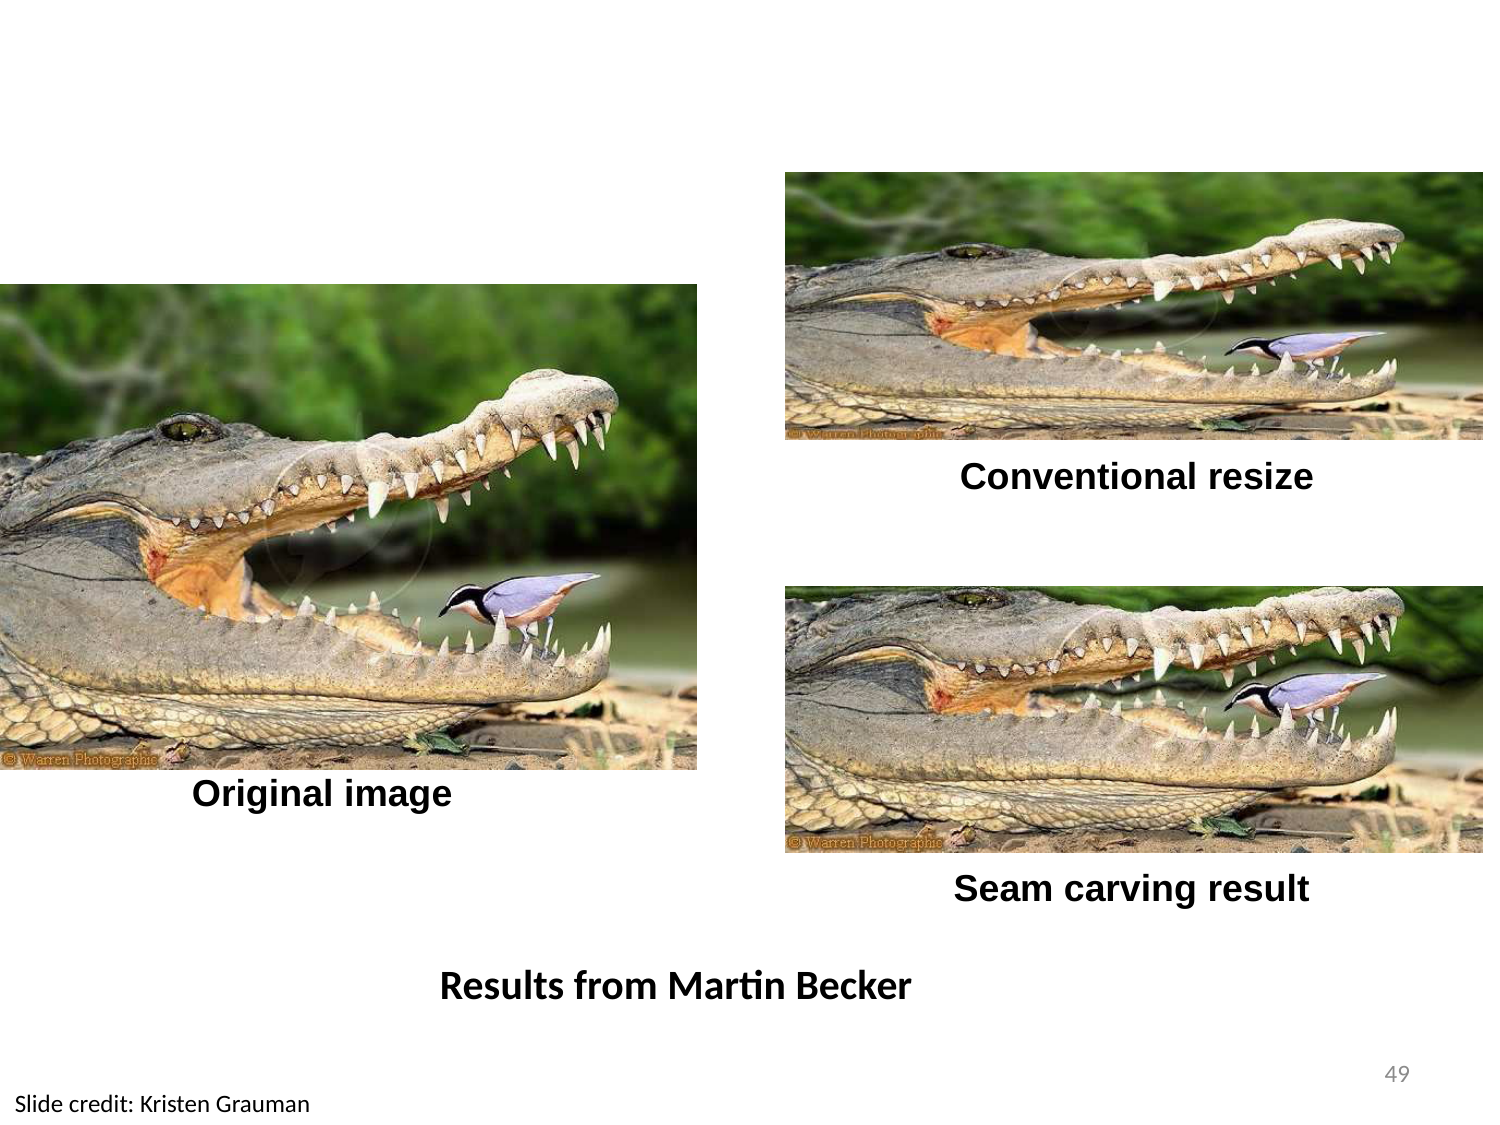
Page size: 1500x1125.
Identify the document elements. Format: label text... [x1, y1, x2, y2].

text_box Slide credit: Kristen Grauman [0, 1079, 413, 1125]
slide_number 49 [1074, 1042, 1425, 1103]
text_box Seam carving result [938, 860, 1483, 916]
text_box Conventional resize [944, 444, 1489, 505]
picture [785, 585, 1483, 854]
picture [785, 172, 1483, 440]
text_box Original image [177, 761, 721, 822]
picture [0, 284, 697, 770]
text_box Results from Martin Becker [424, 950, 1146, 1015]
